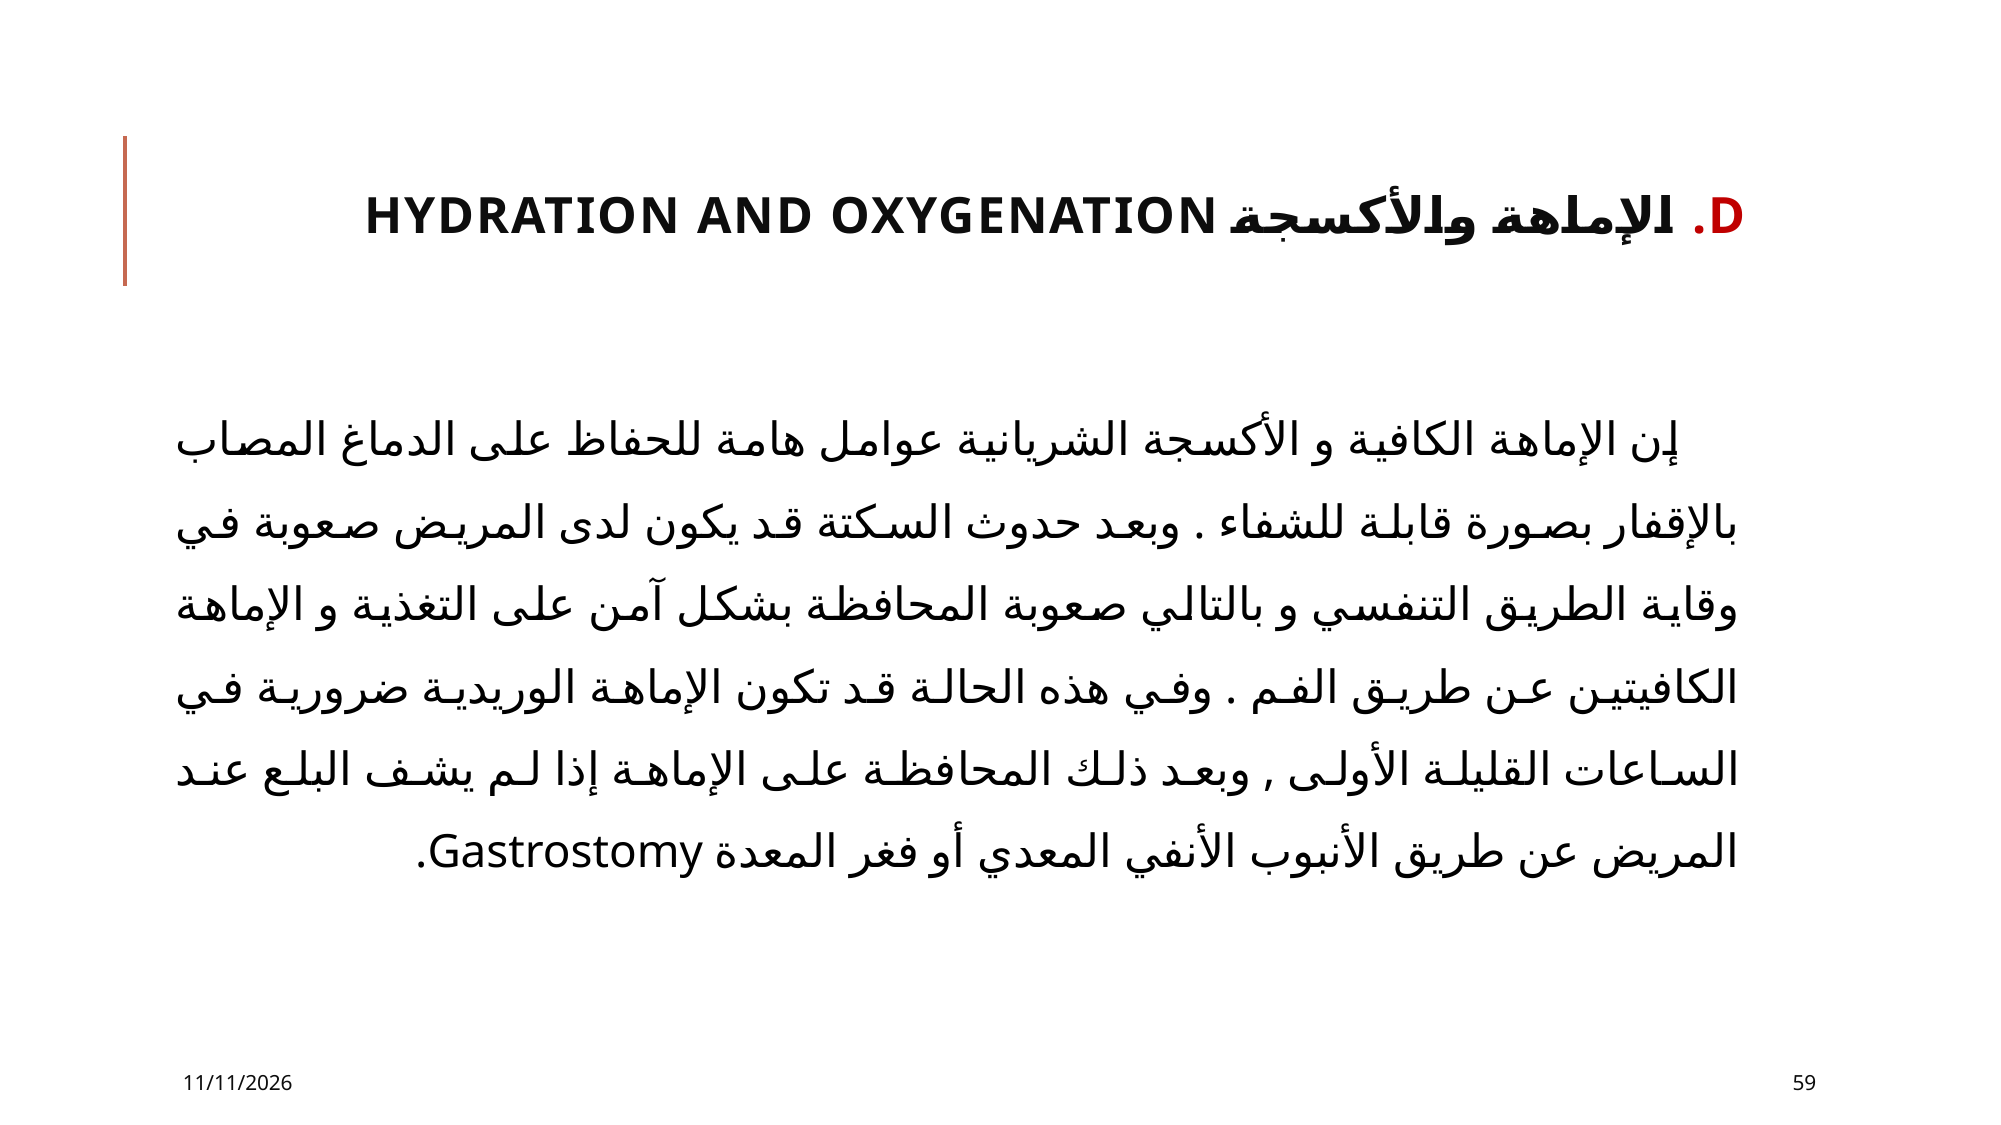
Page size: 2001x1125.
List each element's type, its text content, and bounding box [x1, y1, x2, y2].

title d. الإماهة والأكسجة hydration and oxygenation [168, 96, 1763, 342]
list إن الإماهة الكافية و الأكسجة الشريانية عوامل هامة للحفاظ على الدماغ المصاب بالإقفار بصورة قابلة للشفاء . وبعد حدوث السكتة قد يكون لدى المريض صعوبة في وقاية الطريق التنفسي و بالتالي صعوبة المحافظة بشكل آمن على التغذية و الإماهة الكافيتين عن طريق الفم . وفي هذه الحالة قد تكون الإماهة الوريدية ضرورية في الساعات القليلة الأولى , وبعد ذلك المحافظة على الإماهة إذا لم يشف البلع عند المريض عن طريق الأنبوب الأنفي المعدي أو فغر المعدة Gastrostomy. [168, 375, 1763, 1035]
slide_number 59 [1777, 1061, 1938, 1107]
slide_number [168, 1061, 522, 1107]
